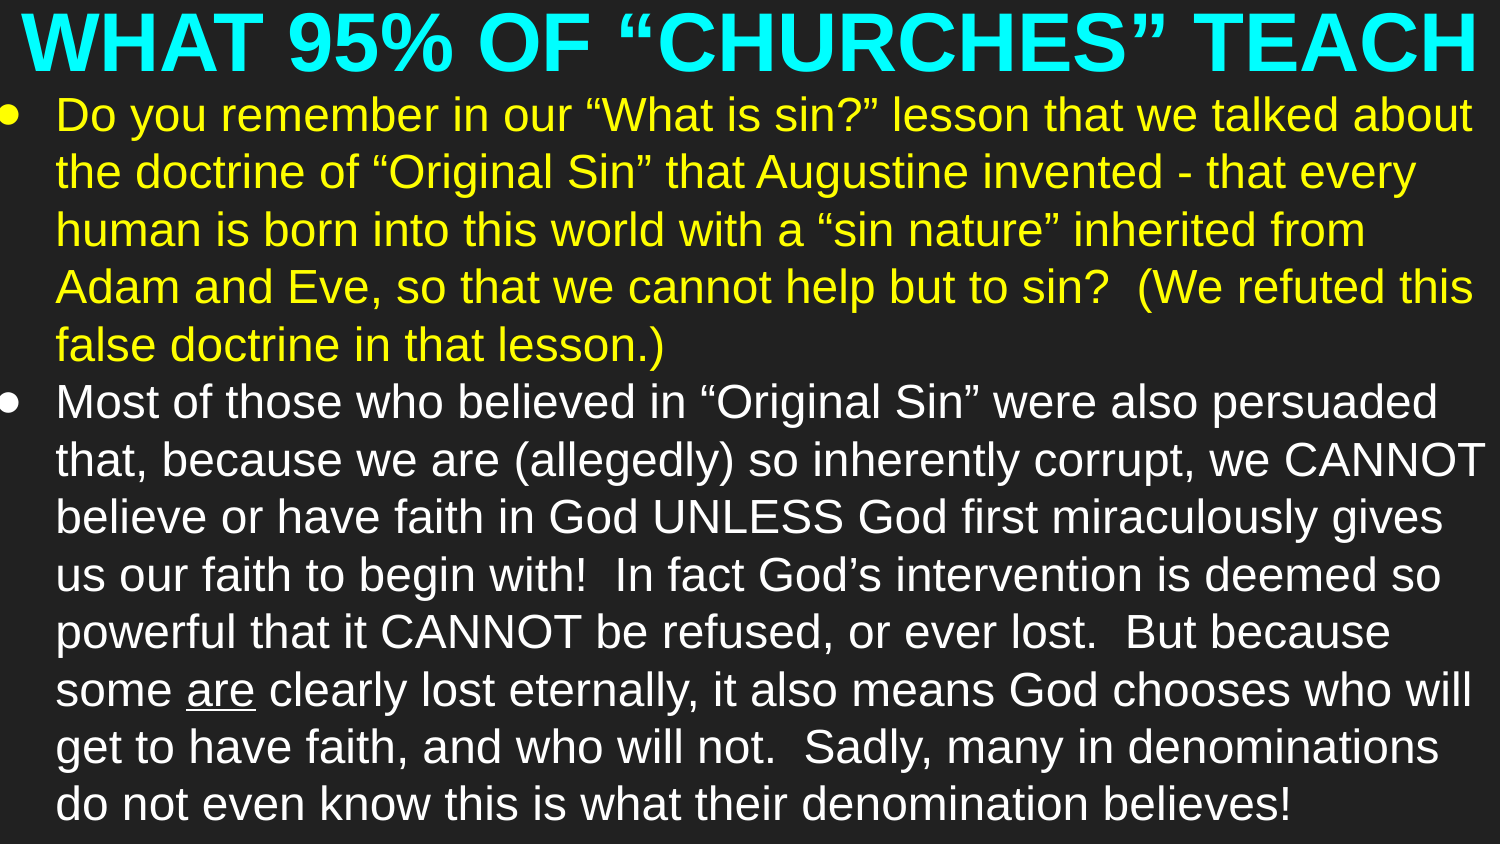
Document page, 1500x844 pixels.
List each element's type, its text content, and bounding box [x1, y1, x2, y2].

title WHAT 95% OF “CHURCHES” TEACH [0, 0, 1500, 68]
subtitle Do you remember in our “What is sin?” lesson that we talked about the doctrine of “Original Sin” that Augustine invented - that every human is born into this world with a “sin nature” inherited from Adam and Eve, so that we cannot help but to sin? (We refuted this false doctrine in that lesson.) Most of those who believed in “Original Sin” were also persuaded that, because we are (allegedly) so inherently corrupt, we CANNOT believe or have faith in God UNLESS God first miraculously gives us our faith to begin with! In fact God’s intervention is deemed so powerful that it CANNOT be refused, or ever lost. But because some are clearly lost eternally, it also means God chooses who will get to have faith, and who will not. Sadly, many in denominations do not even know this is what their denomination believes! [0, 68, 1500, 844]
